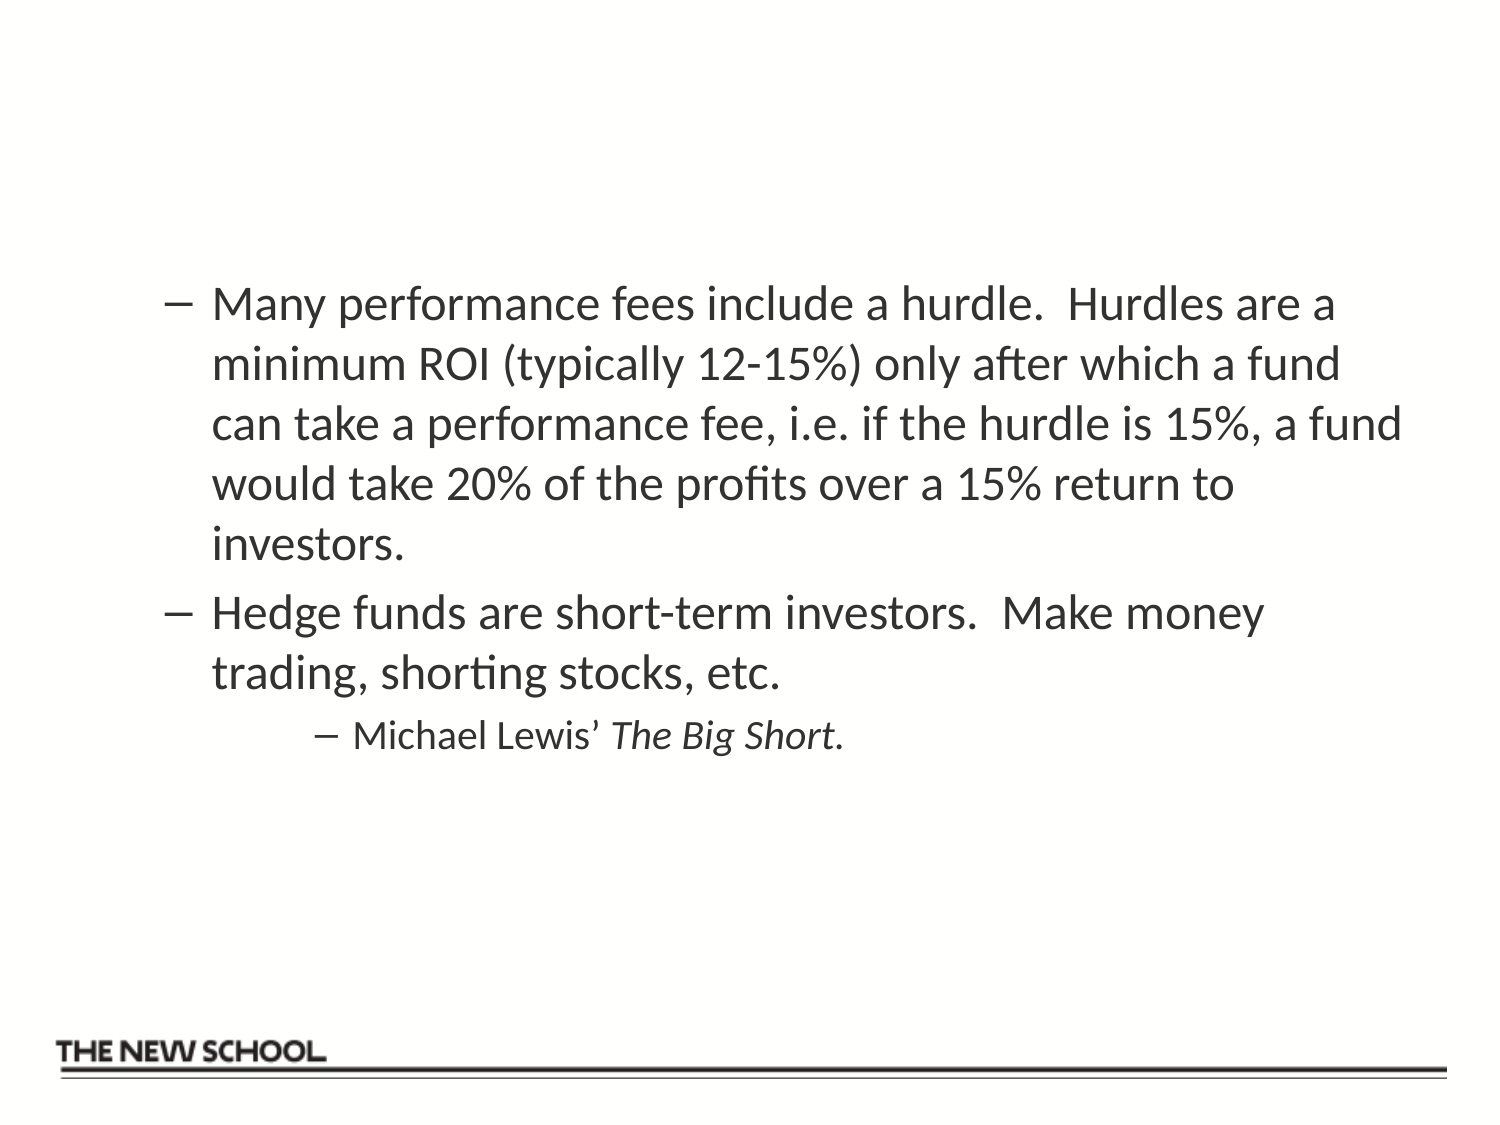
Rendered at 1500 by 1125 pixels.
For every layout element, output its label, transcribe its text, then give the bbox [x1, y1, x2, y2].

list Many performance fees include a hurdle. Hurdles are a minimum ROI (typically 12-15%) only after which a fund can take a performance fee, i.e. if the hurdle is 15%, a fund would take 20% of the profits over a 15% return to investors. Hedge funds are short-term investors. Make money trading, shorting stocks, etc. Michael Lewis’ The Big Short. [75, 262, 1425, 1005]
